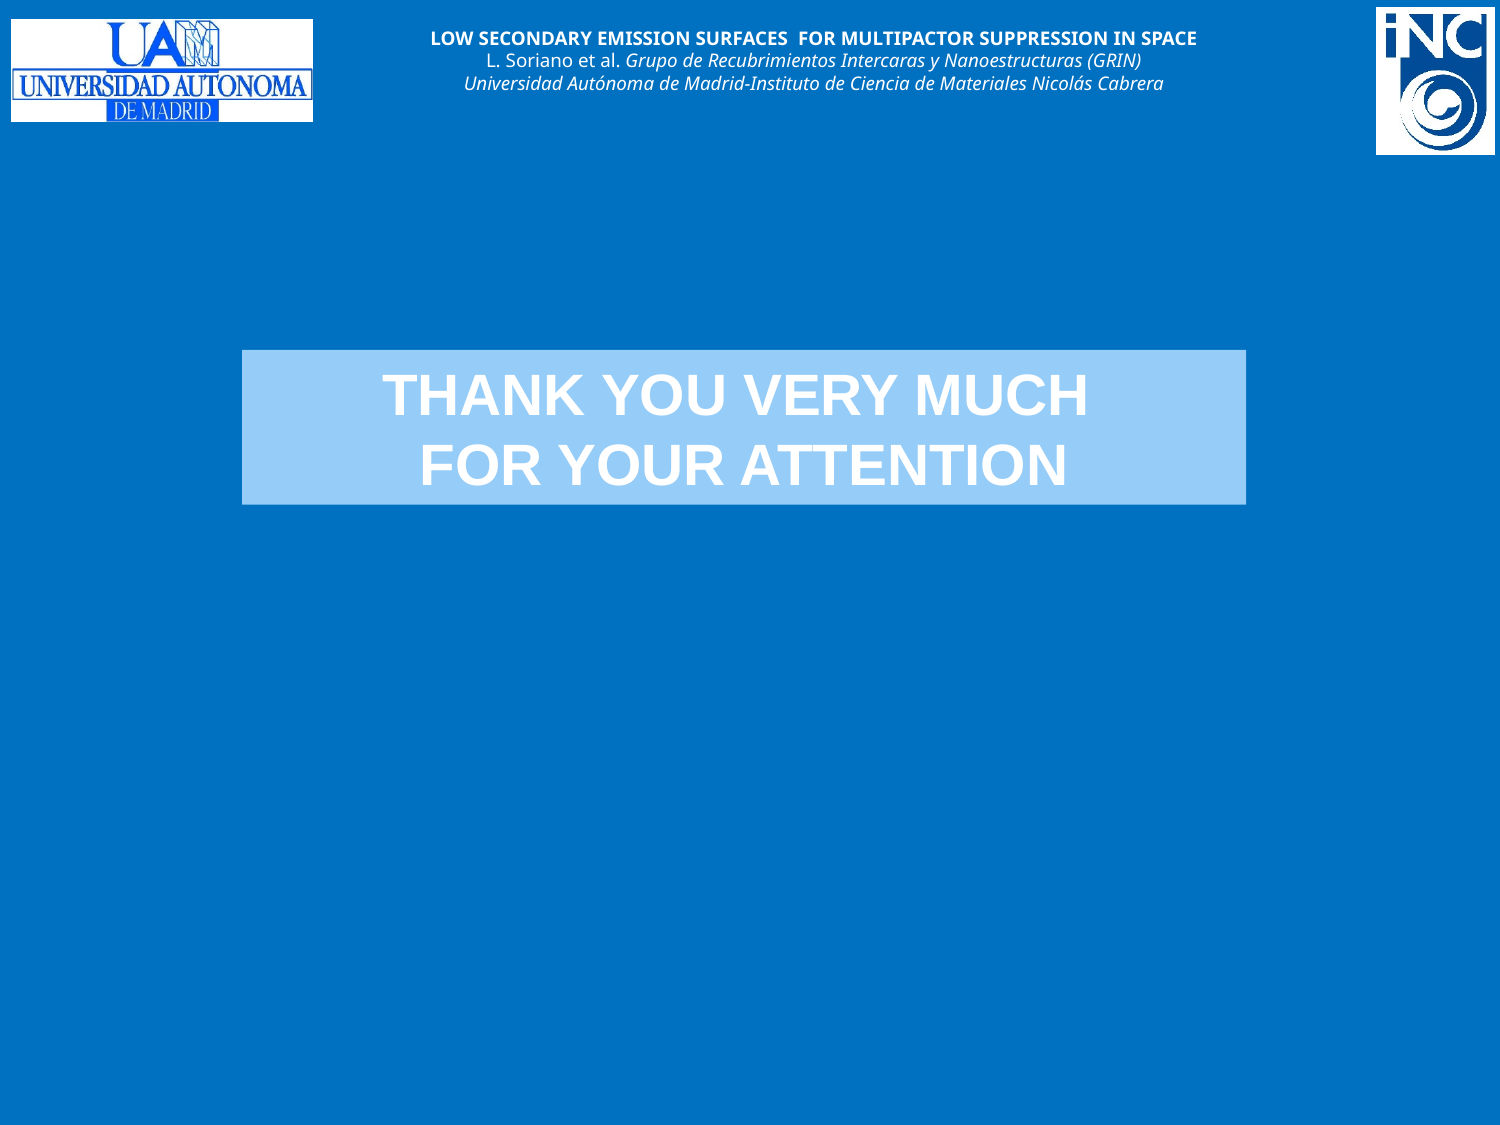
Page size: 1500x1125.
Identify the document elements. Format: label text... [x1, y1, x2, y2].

text_box THANK YOU VERY MUCH FOR YOUR ATTENTION [242, 349, 1247, 505]
picture [11, 19, 313, 122]
picture [1376, 7, 1495, 155]
